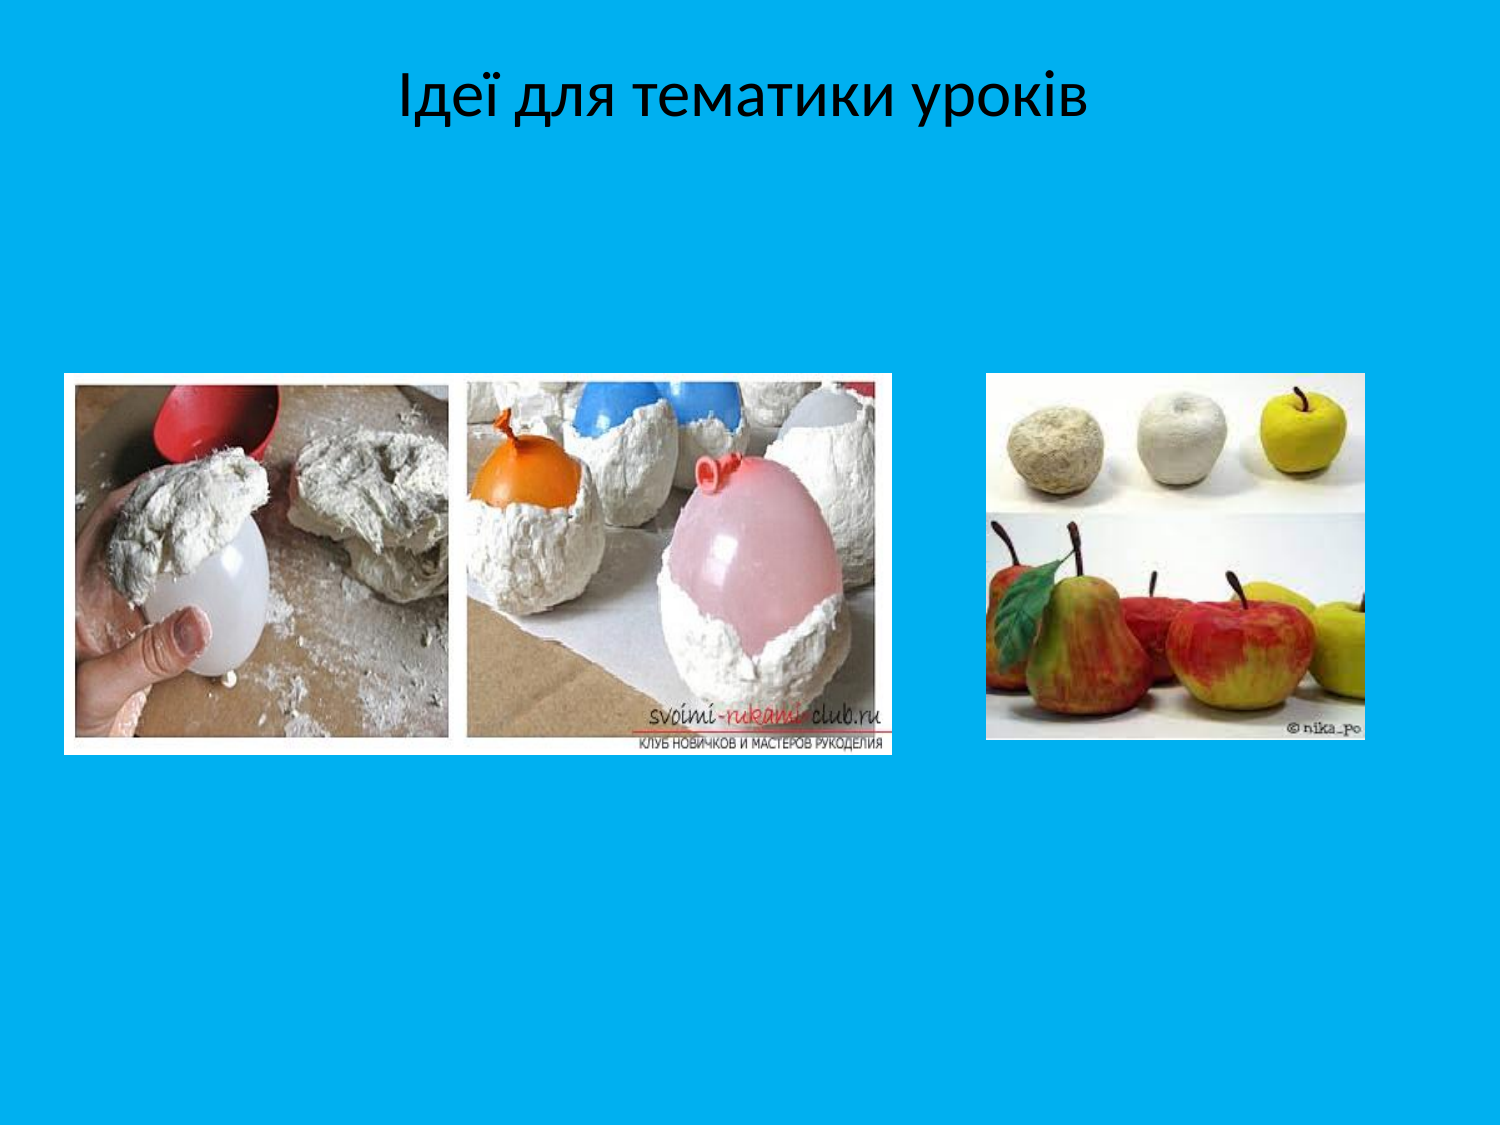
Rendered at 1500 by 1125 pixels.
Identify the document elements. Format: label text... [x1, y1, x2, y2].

list Ідеї для тематики уроків [76, 42, 1427, 232]
picture [987, 374, 1364, 739]
picture [65, 374, 891, 754]
